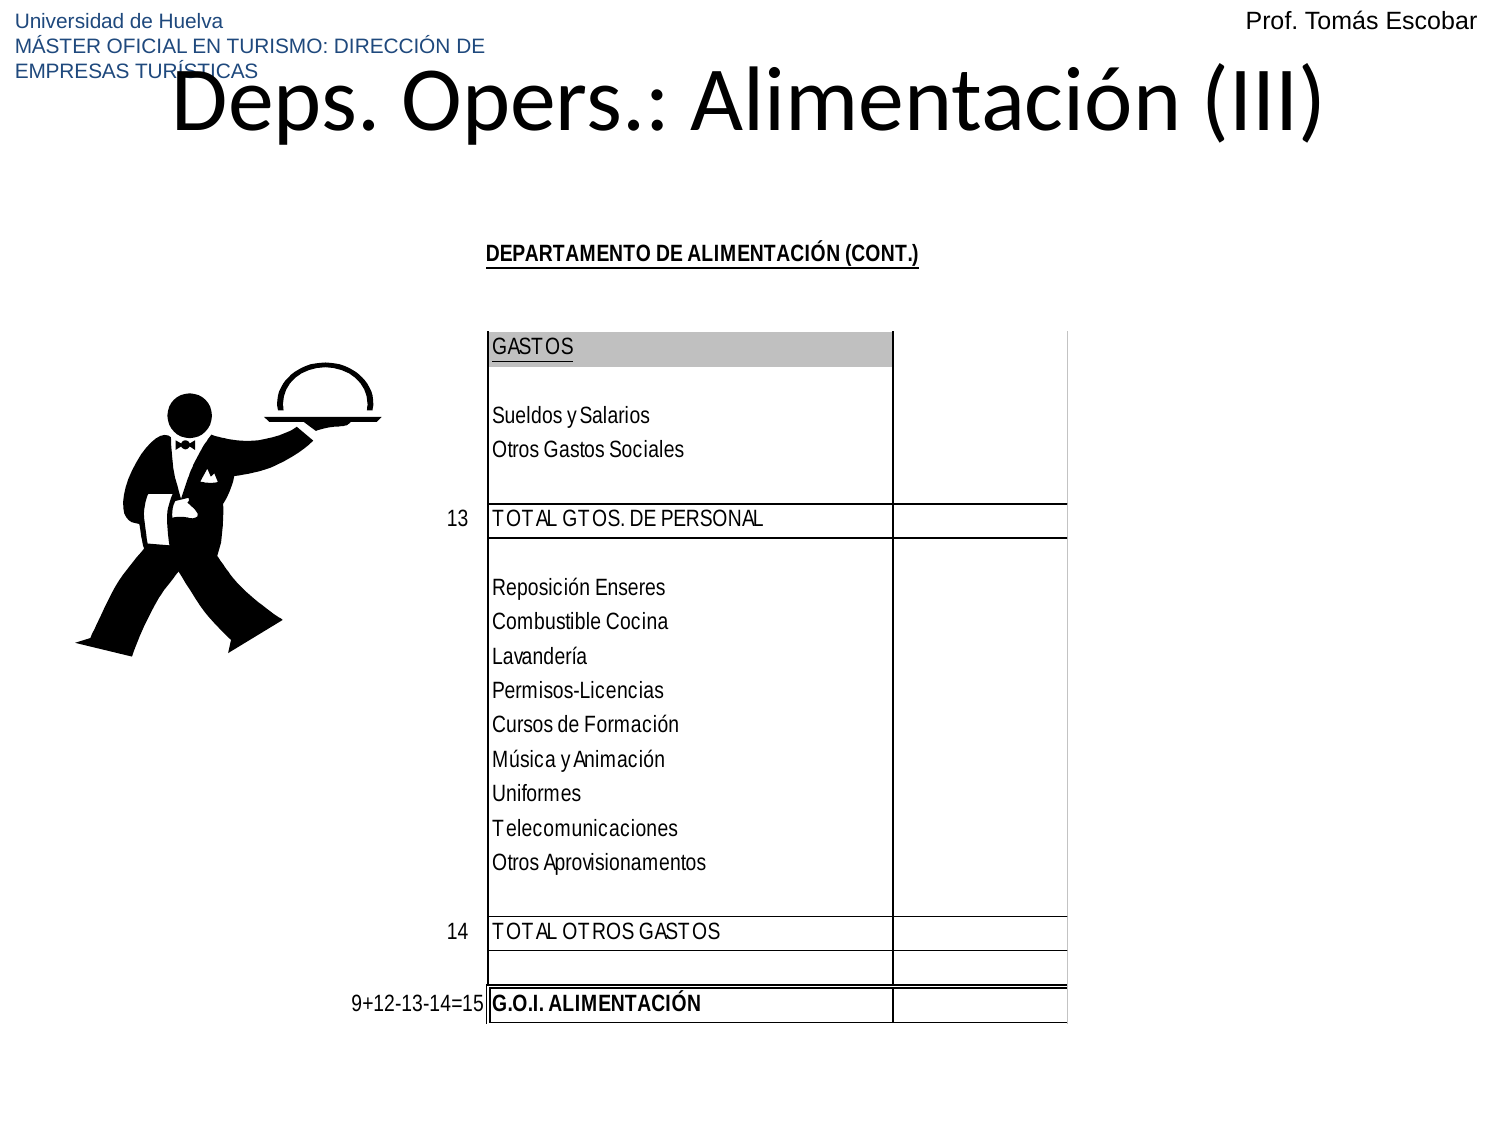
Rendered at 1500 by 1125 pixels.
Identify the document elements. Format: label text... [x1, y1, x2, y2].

title Deps. Opers.: Alimentación (III) [0, 0, 1500, 188]
picture [480, 237, 1063, 274]
picture [74, 330, 1069, 1026]
